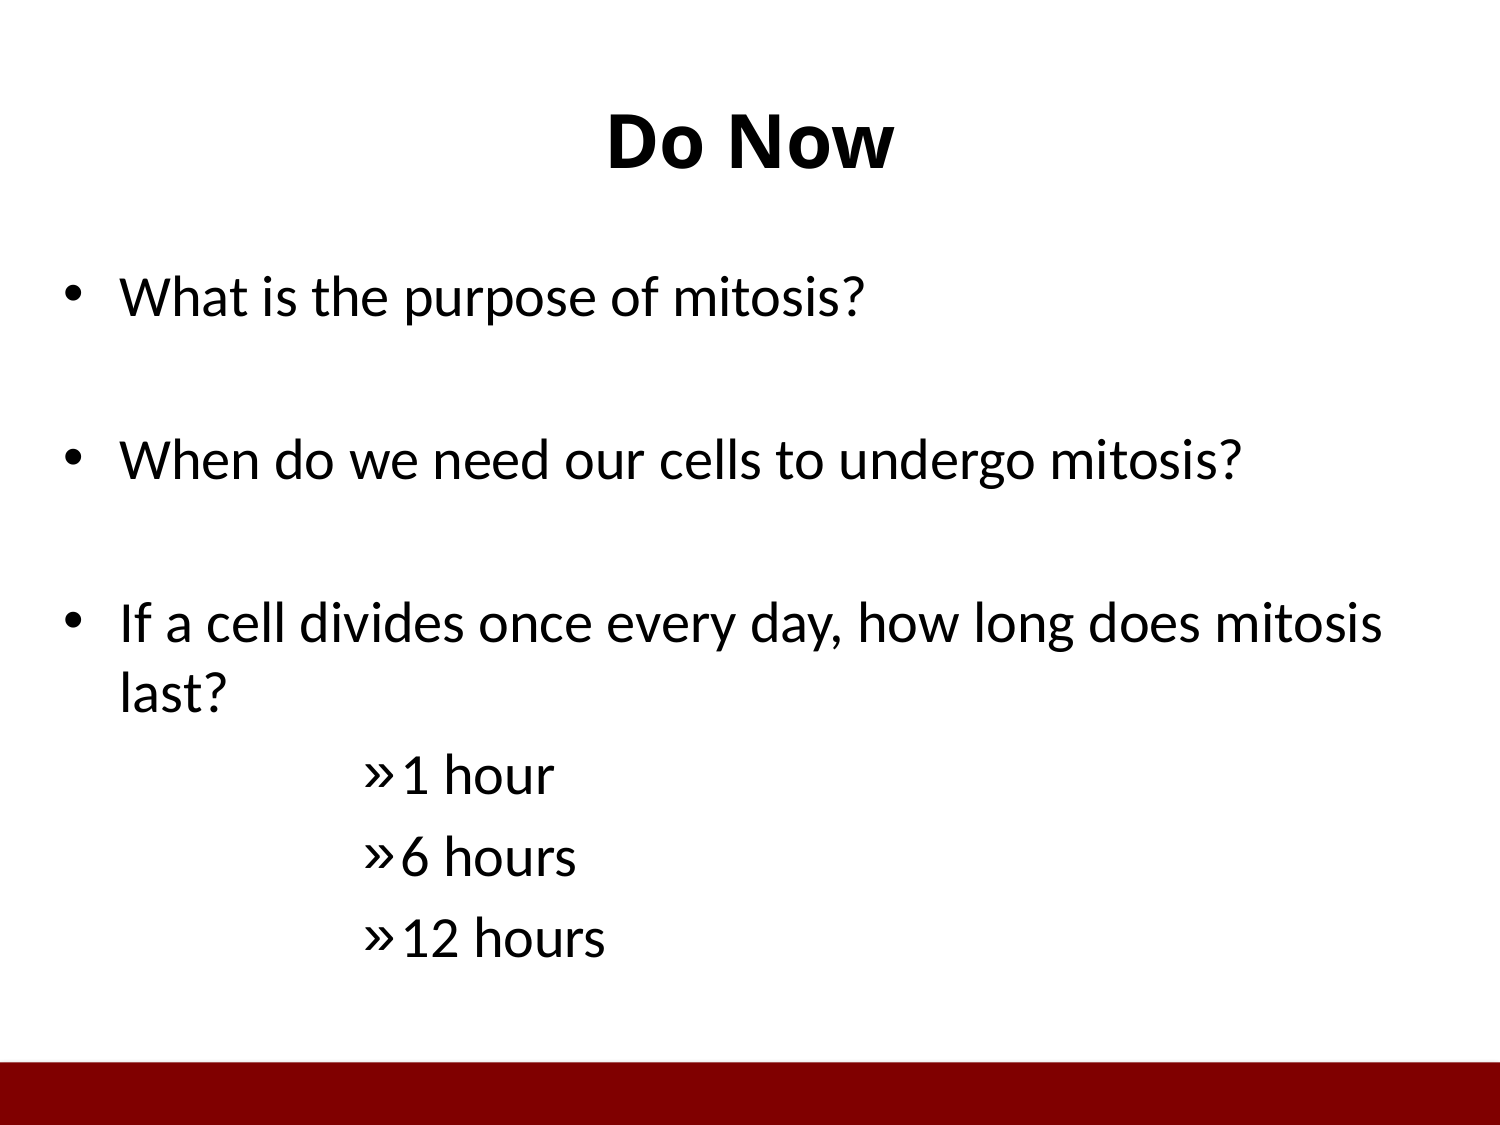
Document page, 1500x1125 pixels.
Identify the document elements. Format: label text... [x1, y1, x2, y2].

title Do Now [75, 45, 1425, 233]
list What is the purpose of mitosis? When do we need our cells to undergo mitosis? If a cell divides once every day, how long does mitosis last? 1 hour 6 hours 12 hours [48, 250, 1425, 681]
